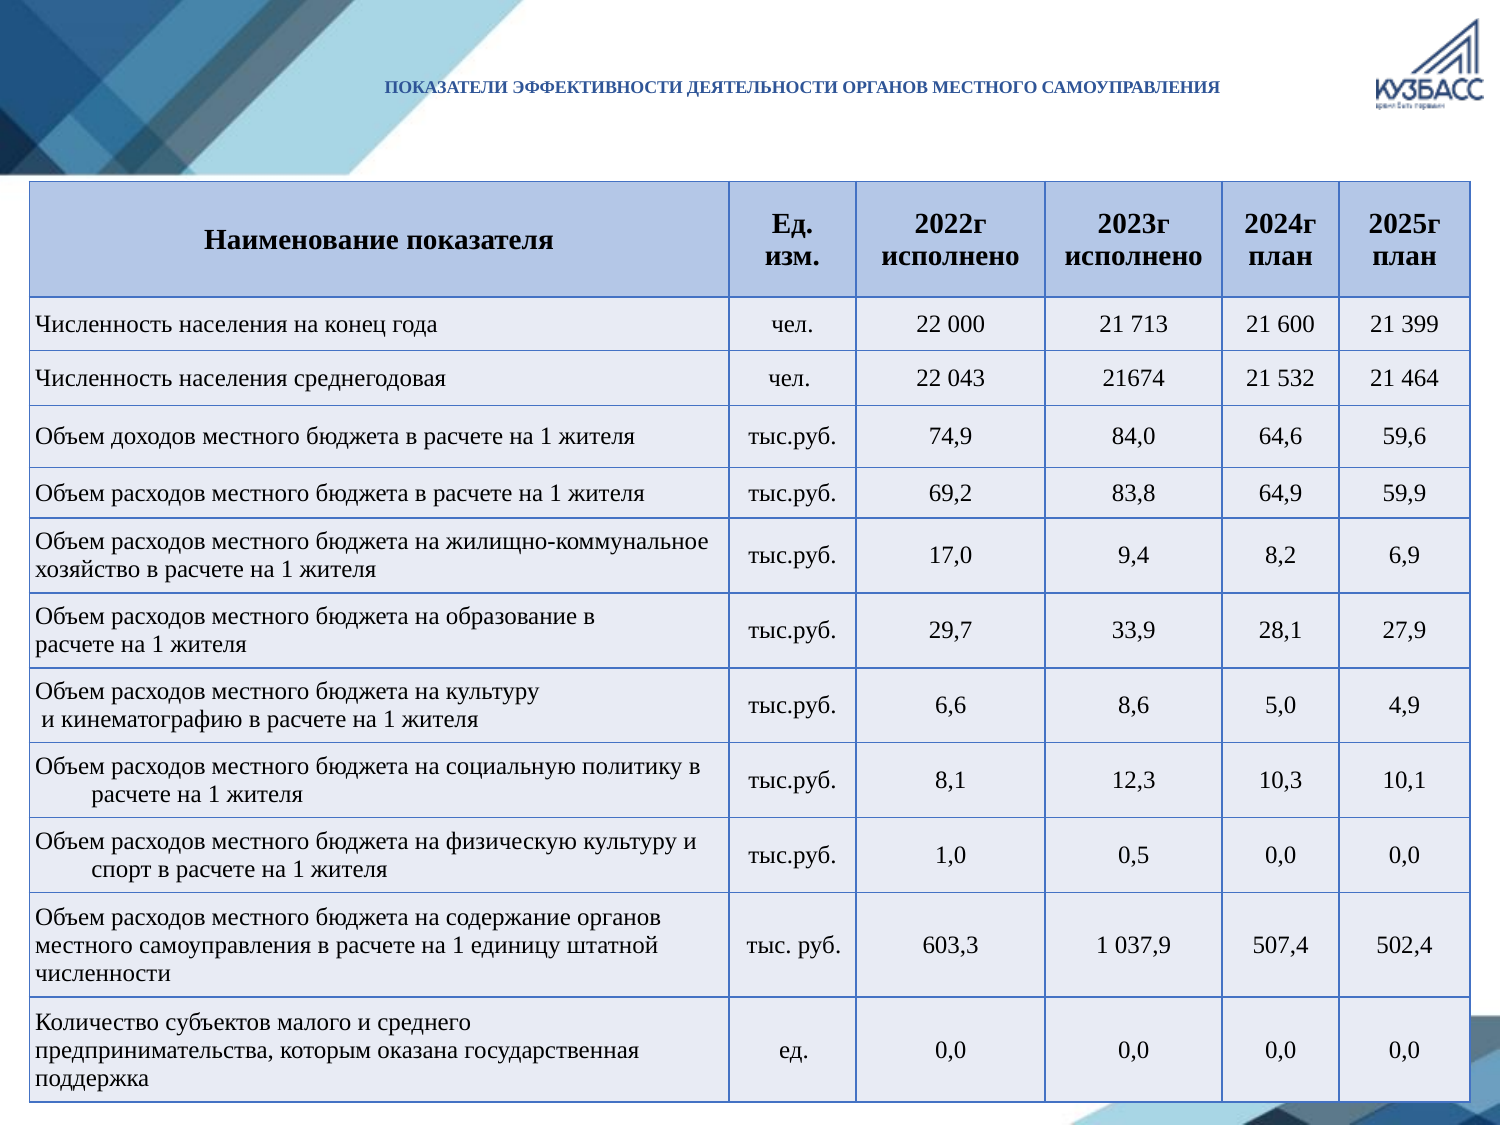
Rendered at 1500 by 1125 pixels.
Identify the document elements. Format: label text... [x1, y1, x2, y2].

table_cell 4,9 [1340, 669, 1469, 742]
table_cell 603,3 [857, 893, 1044, 996]
table_cell 84,0 [1046, 406, 1221, 467]
table_cell чел. [730, 351, 855, 405]
table_cell 33,9 [1046, 594, 1221, 667]
table_cell 29,7 [857, 594, 1044, 667]
table_cell 12,3 [1046, 743, 1221, 817]
table_cell 5,0 [1223, 669, 1338, 742]
table_header Ед. изм. [730, 182, 855, 296]
table_cell 21 600 [1223, 298, 1338, 350]
table_cell 22 000 [857, 298, 1044, 350]
picture [0, 0, 1500, 1125]
table_cell 21 713 [1046, 298, 1221, 350]
table_cell 1 037,9 [1046, 893, 1221, 996]
table_cell 10,3 [1223, 743, 1338, 817]
table_cell 8,6 [1046, 669, 1221, 742]
table_cell Численность населения на конец года [30, 298, 728, 350]
table_cell тыс.руб. [730, 743, 855, 817]
table_cell 0,0 [1340, 998, 1469, 1101]
table_cell 8,1 [857, 743, 1044, 817]
table_cell чел. [730, 298, 855, 350]
table_cell 21 464 [1340, 351, 1469, 405]
table_cell 6,6 [857, 669, 1044, 742]
table_cell 507,4 [1223, 893, 1338, 996]
table_cell 83,8 [1046, 468, 1221, 517]
table_cell 6,9 [1340, 519, 1469, 592]
table_cell Объем расходов местного бюджета на содержание органов местного самоуправления в расчете на 1 единицу штатной численности [30, 893, 728, 996]
table_cell 0,5 [1046, 818, 1221, 892]
table_header 2022г исполнено [857, 182, 1044, 296]
table_cell Объем расходов местного бюджета на культуру и кинематографию в расчете на 1 жителя [30, 669, 728, 742]
table_cell Объем расходов местного бюджета в расчете на 1 жителя [30, 468, 728, 517]
table_cell 27,9 [1340, 594, 1469, 667]
table_cell Объем доходов местного бюджета в расчете на 1 жителя [30, 406, 728, 467]
table_cell тыс.руб. [730, 406, 855, 467]
table_cell 1,0 [857, 818, 1044, 892]
table_cell 64,6 [1223, 406, 1338, 467]
table_cell тыс.руб. [730, 468, 855, 517]
table_cell 21 532 [1223, 351, 1338, 405]
table_cell Количество субъектов малого и среднего предпринимательства, которым оказана государственная поддержка [30, 998, 728, 1101]
table_header 2024г план [1223, 182, 1338, 296]
table_cell ед. [730, 998, 855, 1101]
table_cell Объем расходов местного бюджета на образование в расчете на 1 жителя [30, 594, 728, 667]
table_cell Объем расходов местного бюджета на физическую культуру и спорт в расчете на 1 жителя [30, 818, 728, 892]
table_cell 74,9 [857, 406, 1044, 467]
table_cell 17,0 [857, 519, 1044, 592]
table_cell 0,0 [1223, 818, 1338, 892]
table_cell 59,6 [1340, 406, 1469, 467]
table_cell 0,0 [1046, 998, 1221, 1101]
table_cell 0,0 [1223, 998, 1338, 1101]
table_cell 0,0 [857, 998, 1044, 1101]
table_cell Объем расходов местного бюджета на социальную политику в расчете на 1 жителя [30, 743, 728, 817]
table_cell тыс.руб. [730, 594, 855, 667]
table_header Наименование показателя [30, 182, 728, 296]
table_cell Объем расходов местного бюджета на жилищно-коммунальное хозяйство в расчете на 1 жителя [30, 519, 728, 592]
table_cell тыс.руб. [730, 669, 855, 742]
table_cell 21 399 [1340, 298, 1469, 350]
table_cell 9,4 [1046, 519, 1221, 592]
table_cell 28,1 [1223, 594, 1338, 667]
table_header 2025г план [1340, 182, 1469, 296]
table_cell 59,9 [1340, 468, 1469, 517]
table_cell 502,4 [1340, 893, 1469, 996]
table_cell 0,0 [1340, 818, 1469, 892]
table_cell 8,2 [1223, 519, 1338, 592]
table_cell 22 043 [857, 351, 1044, 405]
title ПОКАЗАТЕЛИ ЭФФЕКТИВНОСТИ ДЕЯТЕЛЬНОСТИ ОРГАНОВ МЕСТНОГО САМОУПРАВЛЕНИЯ [171, 31, 1436, 149]
table_cell 64,9 [1223, 468, 1338, 517]
table_cell тыс.руб. [730, 818, 855, 892]
table_cell тыс. руб. [730, 893, 855, 996]
table_cell 69,2 [857, 468, 1044, 517]
table_header 2023г исполнено [1046, 182, 1221, 296]
table_cell 10,1 [1340, 743, 1469, 817]
table_cell Численность населения среднегодовая [30, 351, 728, 405]
table_cell 21674 [1046, 351, 1221, 405]
table_cell тыс.руб. [730, 519, 855, 592]
